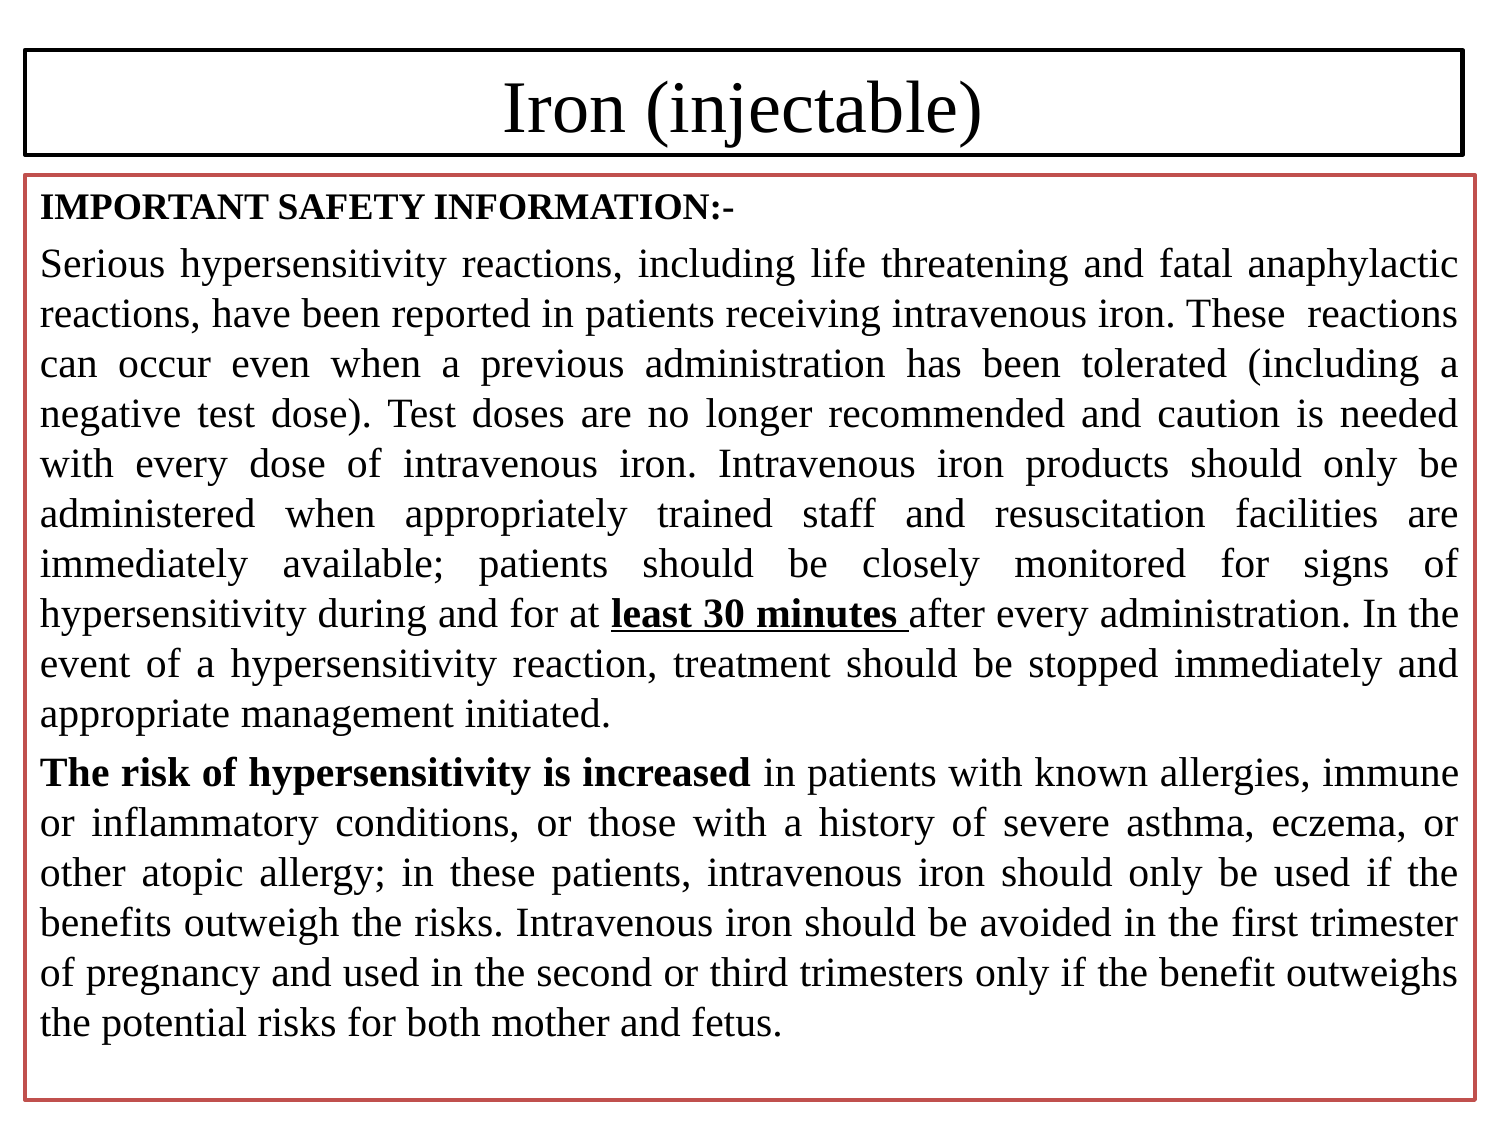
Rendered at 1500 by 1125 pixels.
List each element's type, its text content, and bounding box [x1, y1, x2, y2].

title Iron (injectable) [23, 48, 1465, 157]
list IMPORTANT SAFETY INFORMATION:- Serious hypersensitivity reactions, including life threatening and fatal anaphylactic reactions, have been reported in patients receiving intravenous iron. These reactions can occur even when a previous administration has been tolerated (including a negative test dose). Test doses are no longer recommended and caution is needed with every dose of intravenous iron. Intravenous iron products should only be administered when appropriately trained staff and resuscitation facilities are immediately available; patients should be closely monitored for signs of hypersensitivity during and for at least 30 minutes after every administration. In the event of a hypersensitivity reaction, treatment should be stopped immediately and appropriate management initiated. The risk of hypersensitivity is increased in patients with known allergies, immune or inflammatory conditions, or those with a history of severe asthma, eczema, or other atopic allergy; in these patients, intravenous iron should only be used if the benefits outweigh the risks. Intravenous iron should be avoided in the first trimester of pregnancy and used in the second or third trimesters only if the benefit outweighs the potential risks for both mother and fetus. [23, 173, 1477, 1102]
